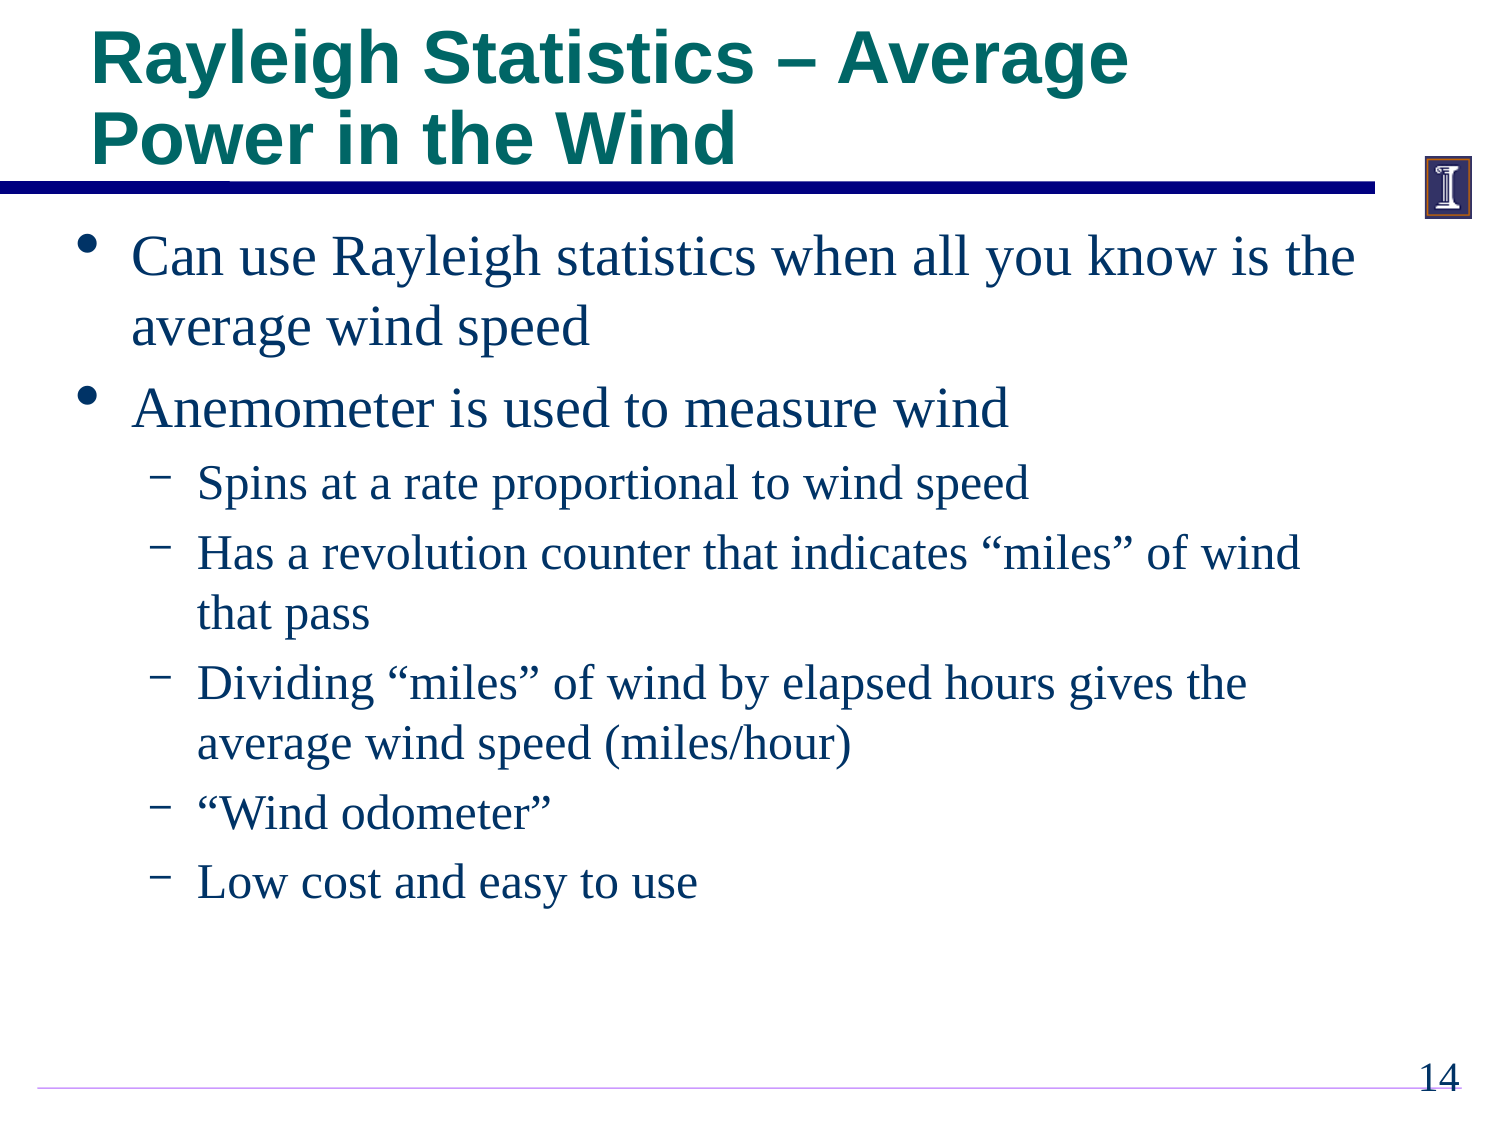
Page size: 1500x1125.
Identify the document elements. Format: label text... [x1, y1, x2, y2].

picture [1424, 156, 1472, 219]
title Rayleigh Statistics – Average Power in the Wind [74, 12, 1388, 188]
slide_number 13 [1162, 1037, 1476, 1113]
list Can use Rayleigh statistics when all you know is the average wind speed Anemometer is used to measure wind Spins at a rate proportional to wind speed Has a revolution counter that indicates “miles” of wind that pass Dividing “miles” of wind by elapsed hours gives the average wind speed (miles/hour) “Wind odometer” Low cost and easy to use [59, 209, 1373, 823]
